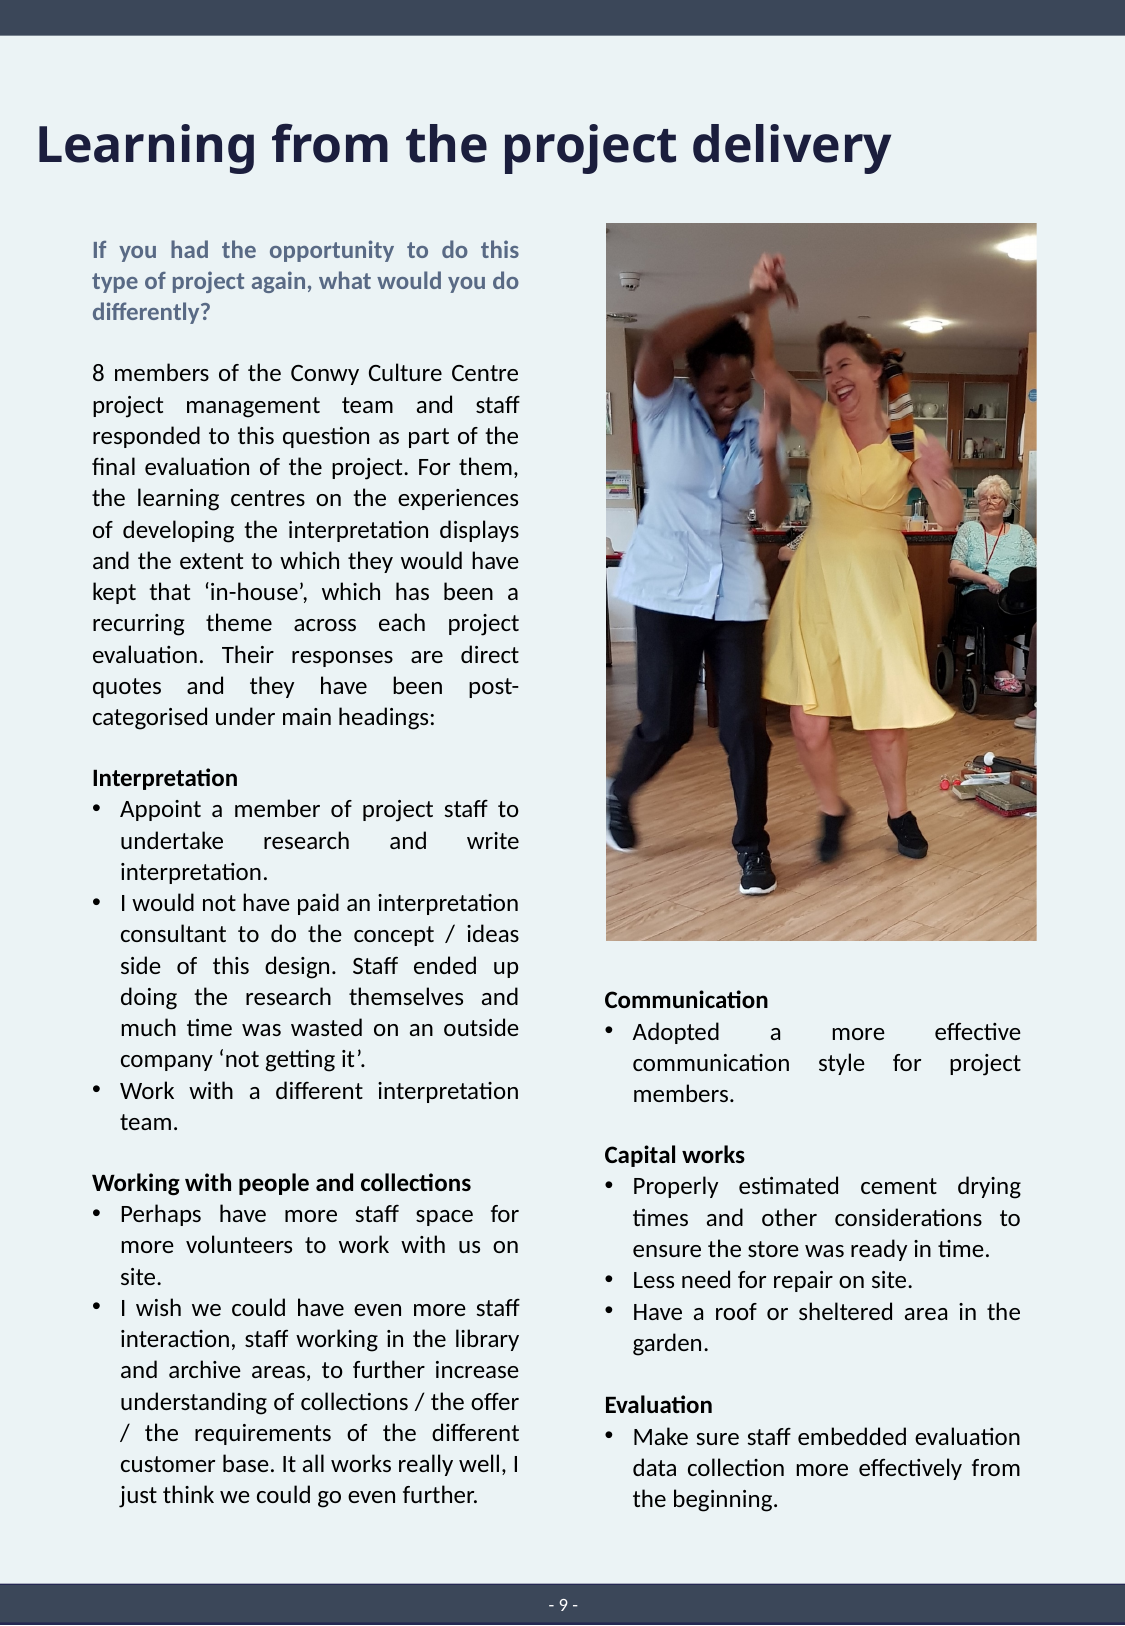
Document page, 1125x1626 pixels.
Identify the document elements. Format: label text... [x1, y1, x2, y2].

picture [606, 223, 1037, 942]
text_box Learning from the project delivery [20, 105, 908, 181]
text_box - 9 - [0, 1585, 1125, 1623]
text_box [0, 0, 1125, 37]
text_box Communication Adopted a more effective communication style for project members. Capital works Properly estimated cement drying times and other considerations to ensure the store was ready in time. Less need for repair on site. Have a roof or sheltered area in the garden. Evaluation Make sure staff embedded evaluation data collection more effectively from the beginning. [589, 975, 1037, 1520]
text_box [0, 37, 1125, 1583]
text_box If you had the opportunity to do this type of project again, what would you do differently? 8 members of the Conwy Culture Centre project management team and staff responded to this question as part of the final evaluation of the project. For them, the learning centres on the experiences of developing the interpretation displays and the extent to which they would have kept that ‘in-house’, which has been a recurring theme across each project evaluation. Their responses are direct quotes and they have been post-categorised under main headings: Interpretation Appoint a member of project staff to undertake research and write interpretation. I would not have paid an interpretation consultant to do the concept / ideas side of this design. Staff ended up doing the research themselves and much time was wasted on an outside company ‘not getting it’. Work with a different interpretation team. Working with people and collections Perhaps have more staff space for more volunteers to work with us on site. I wish we could have even more staff interaction, staff working in the library and archive areas, to further increase understanding of collections / the offer / the requirements of the different customer base. It all works really well, I just think we could go even further. [77, 224, 536, 1517]
